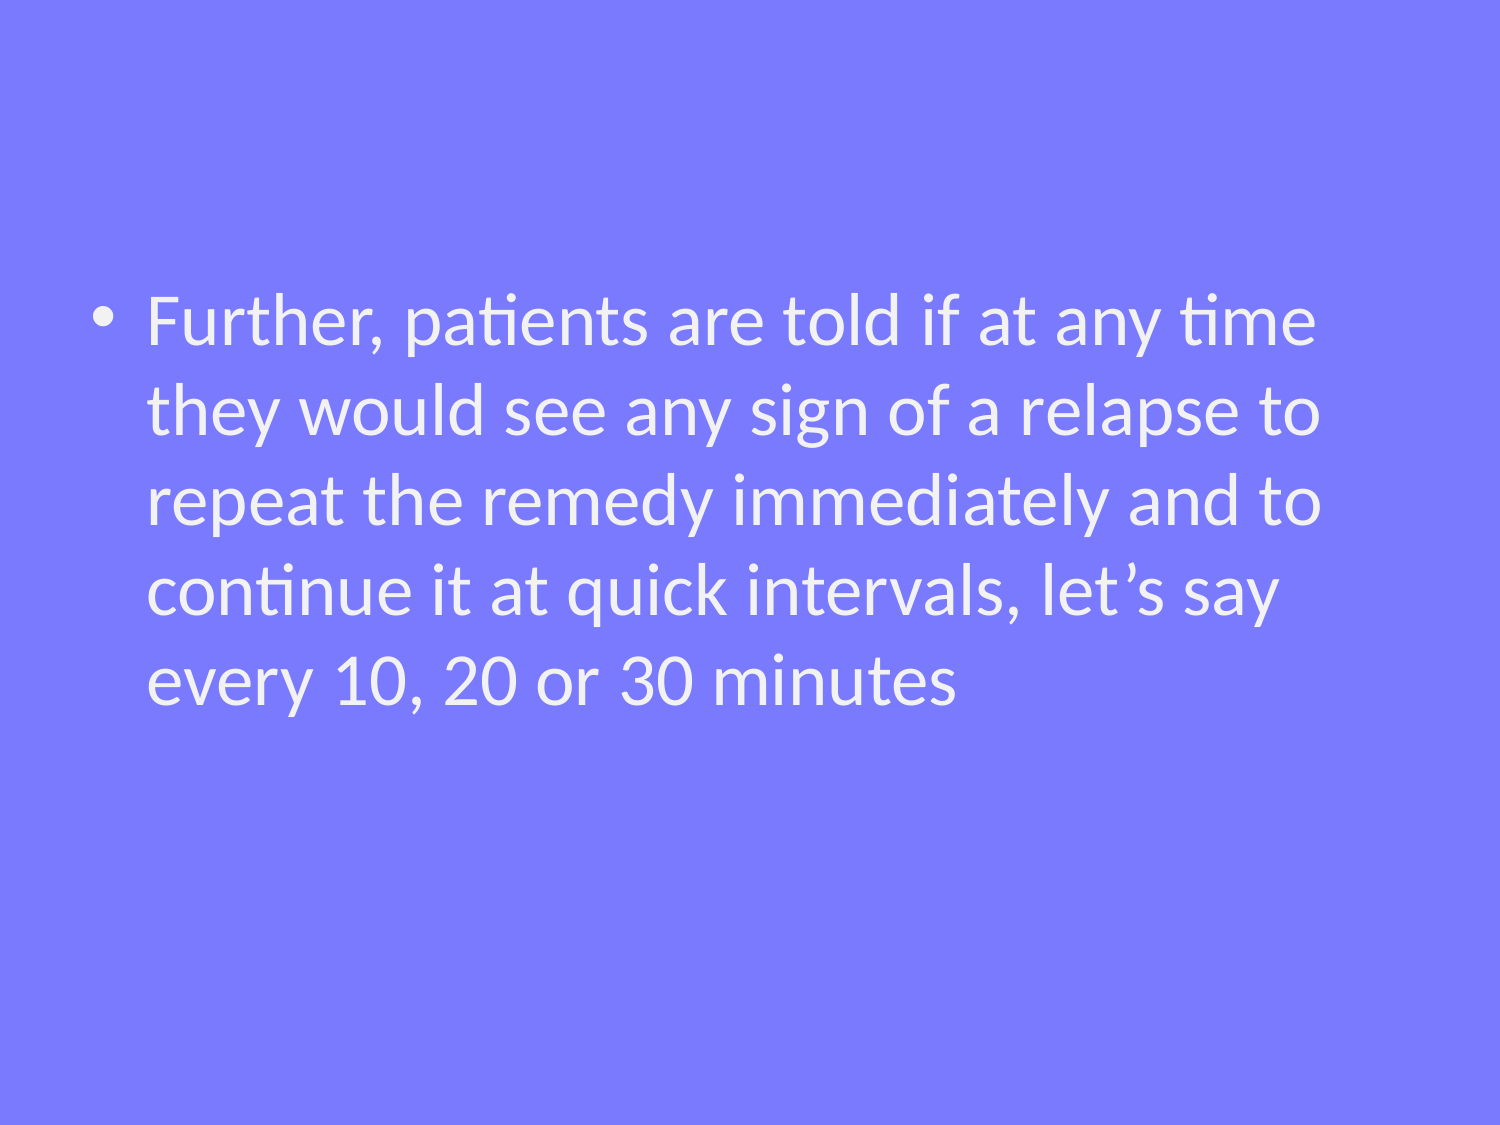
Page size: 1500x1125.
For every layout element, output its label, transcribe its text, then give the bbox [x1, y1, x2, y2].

list Further, patients are told if at any time they would see any sign of a relapse to repeat the remedy immediately and to continue it at quick intervals, let’s say every 10, 20 or 30 minutes [75, 262, 1425, 1005]
